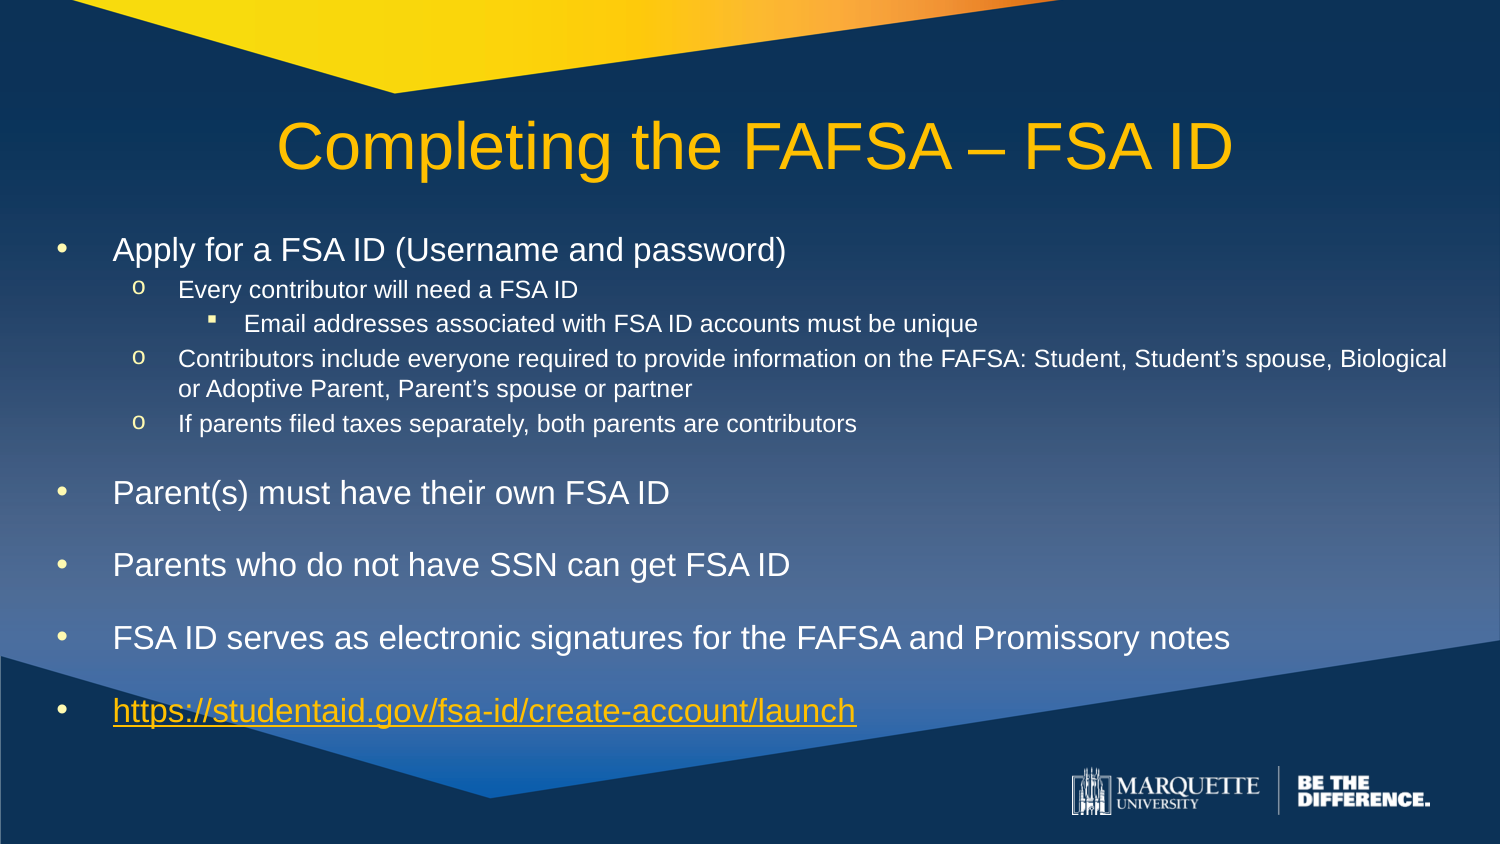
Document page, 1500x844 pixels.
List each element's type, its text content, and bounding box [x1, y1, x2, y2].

list Apply for a FSA ID (Username and password) Every contributor will need a FSA ID Email addresses associated with FSA ID accounts must be unique Contributors include everyone required to provide information on the FAFSA: Student, Student’s spouse, Biological or Adoptive Parent, Parent’s spouse or partner If parents filed taxes separately, both parents are contributors Parent(s) must have their own FSA ID Parents who do not have SSN can get FSA ID FSA ID serves as electronic signatures for the FAFSA and Promissory notes https://studentaid.gov/fsa-id/create-account/launch [41, 220, 1481, 774]
picture [0, 0, 1500, 844]
title Completing the FAFSA – FSA ID [118, 95, 1394, 194]
